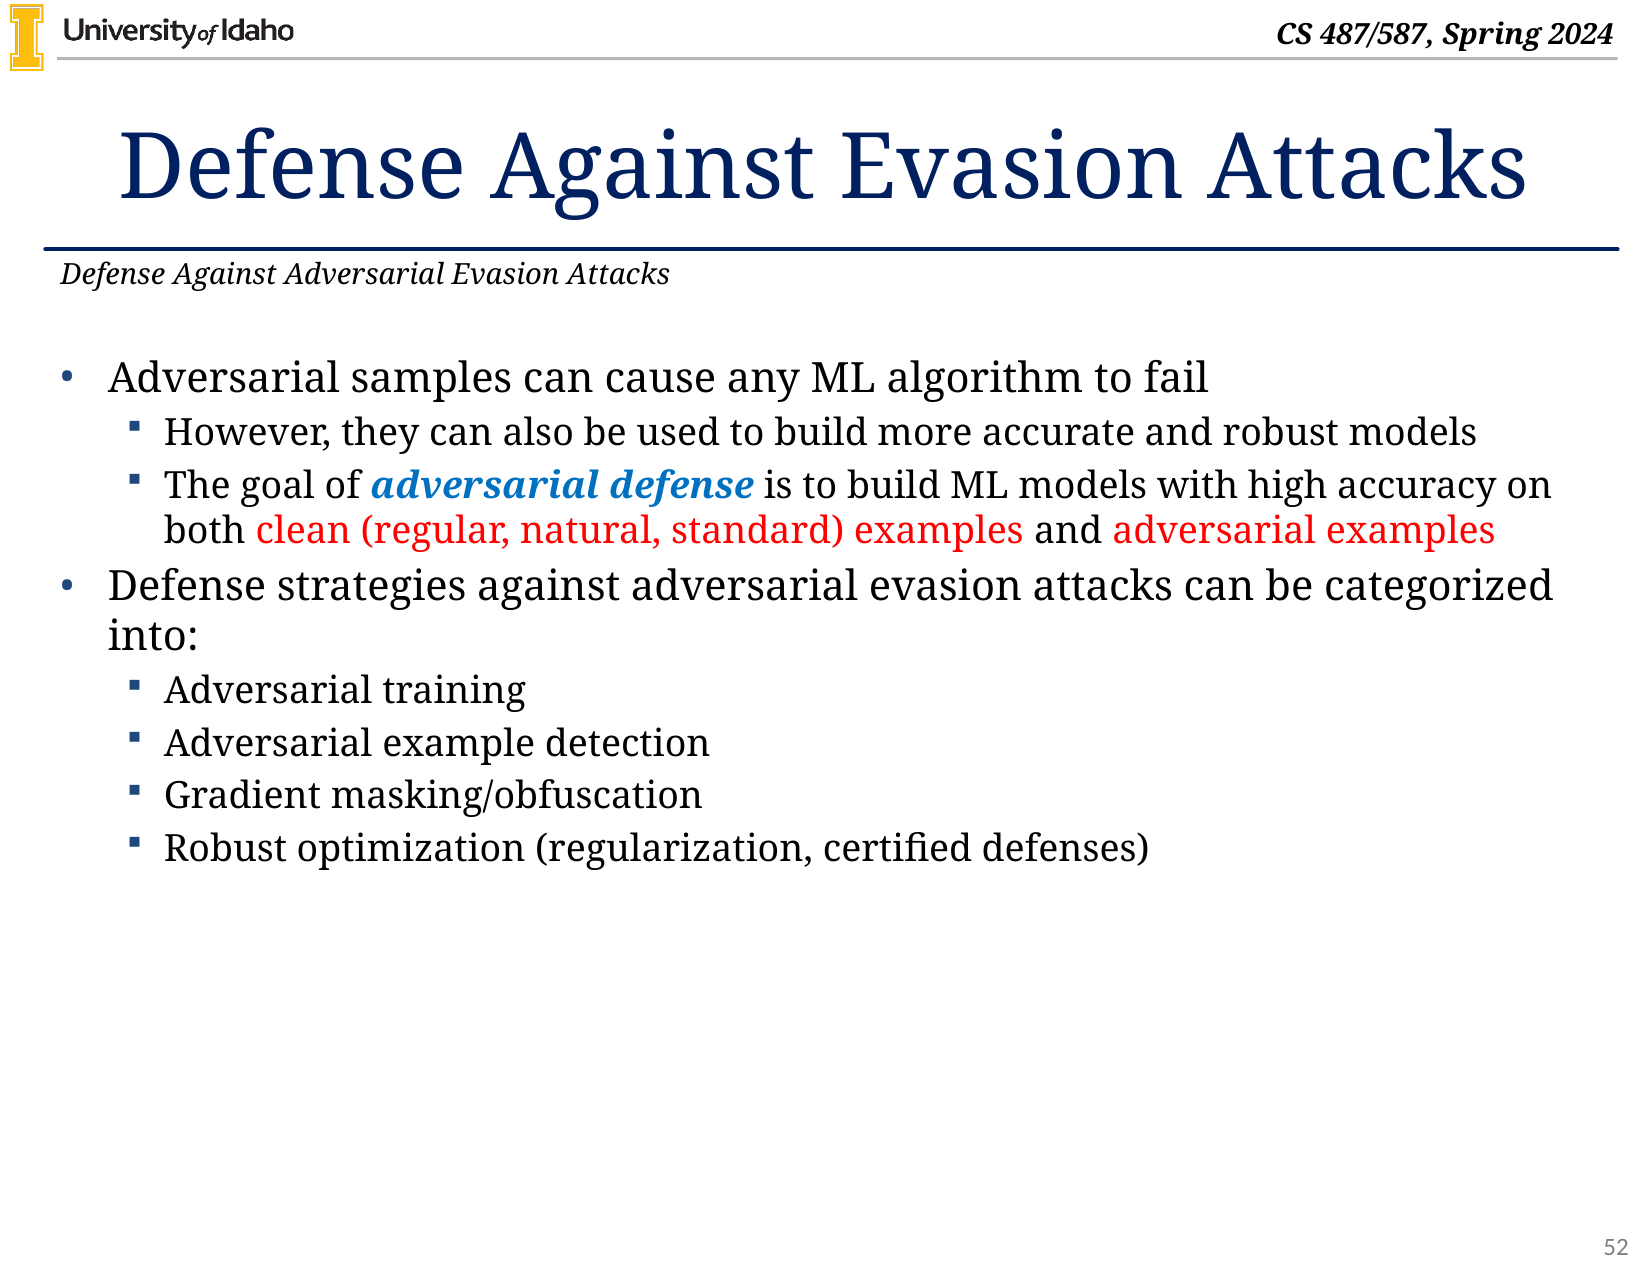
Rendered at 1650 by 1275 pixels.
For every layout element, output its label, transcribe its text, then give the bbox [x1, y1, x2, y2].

picture [9, 4, 48, 71]
list Adversarial samples can cause any ML algorithm to fail However, they can also be used to build more accurate and robust models The goal of adversarial defense is to build ML models with high accuracy on both clean (regular, natural, standard) examples and adversarial examples Defense strategies against adversarial evasion attacks can be categorized into: Adversarial training Adversarial example detection Gradient masking/obfuscation Robust optimization (regularization, certified defenses) [45, 342, 1618, 1240]
list Defense Against Adversarial Evasion Attacks [45, 247, 1062, 306]
title Defense Against Evasion Attacks [0, 75, 1650, 248]
picture [57, 2, 294, 52]
